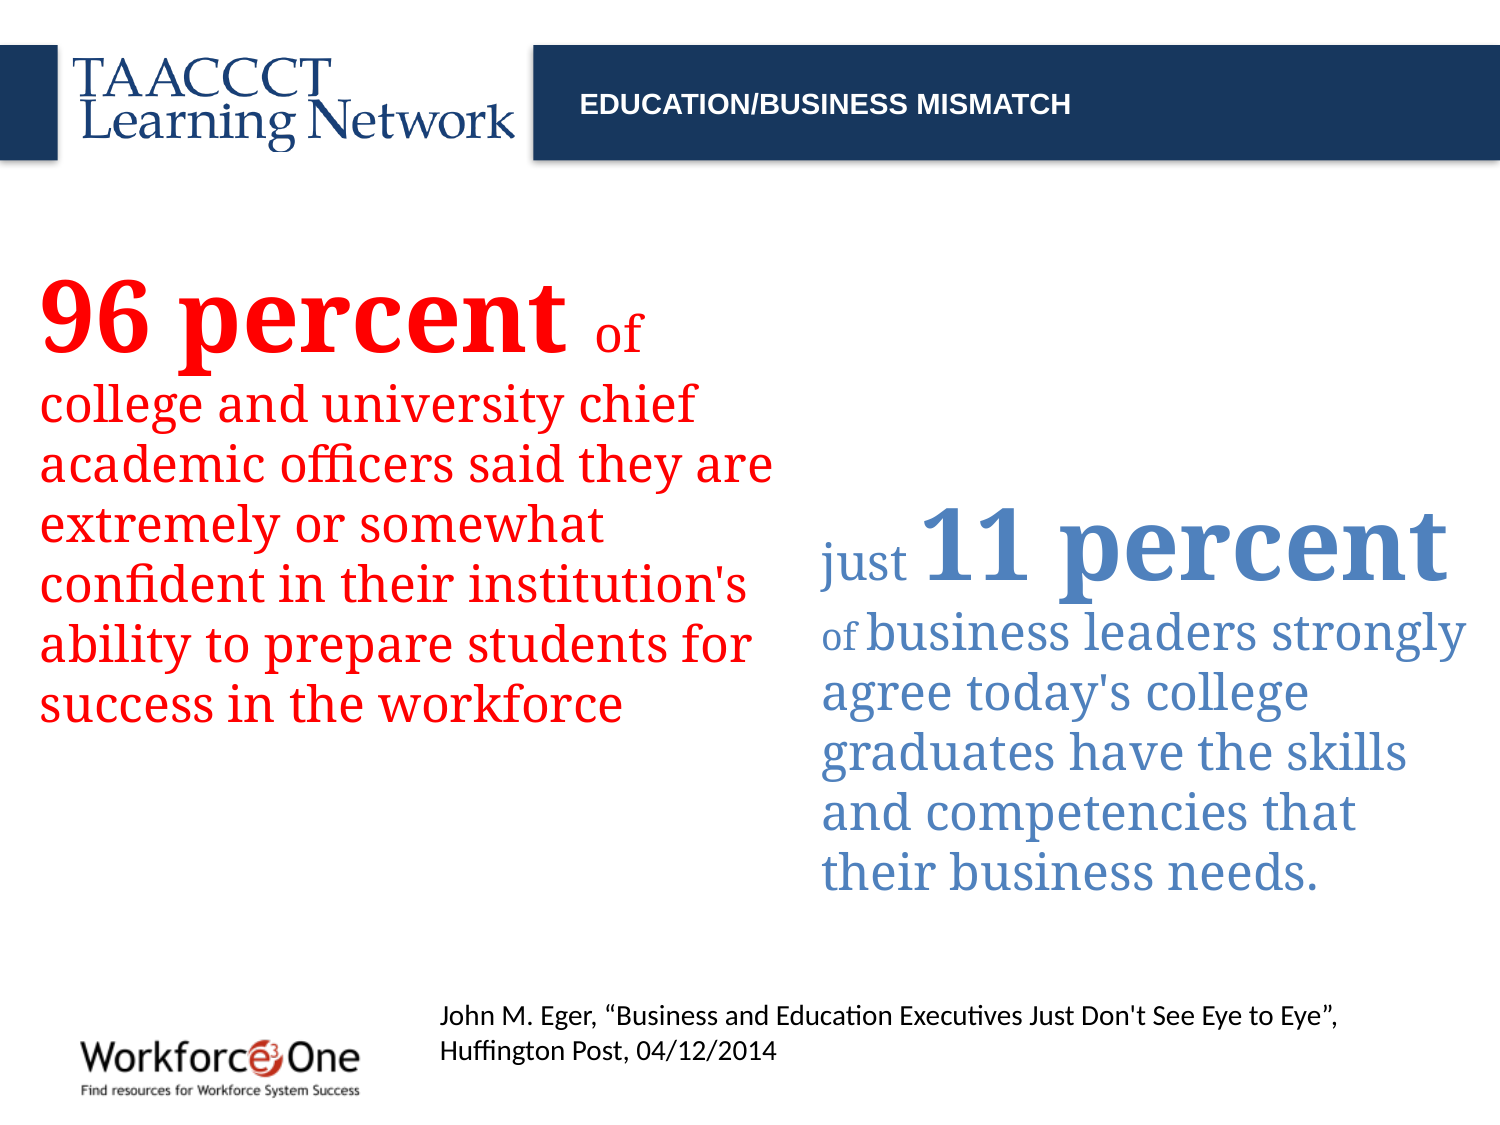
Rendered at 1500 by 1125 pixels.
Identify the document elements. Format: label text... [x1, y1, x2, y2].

text_box just 11 percent of business leaders strongly agree today's college graduates have the skills and competencies that their business needs. [806, 473, 1494, 908]
text_box John M. Eger, “Business and Education Executives Just Don't See Eye to Eye”, Huffington Post, 04/12/2014 [425, 989, 1450, 1074]
picture [57, 989, 384, 1125]
text_box 96 percent of college and university chief academic officers said they are extremely or somewhat confident in their institution's ability to prepare students for success in the workforce [24, 245, 825, 741]
text_box Education/business mismatch [564, 45, 1425, 161]
